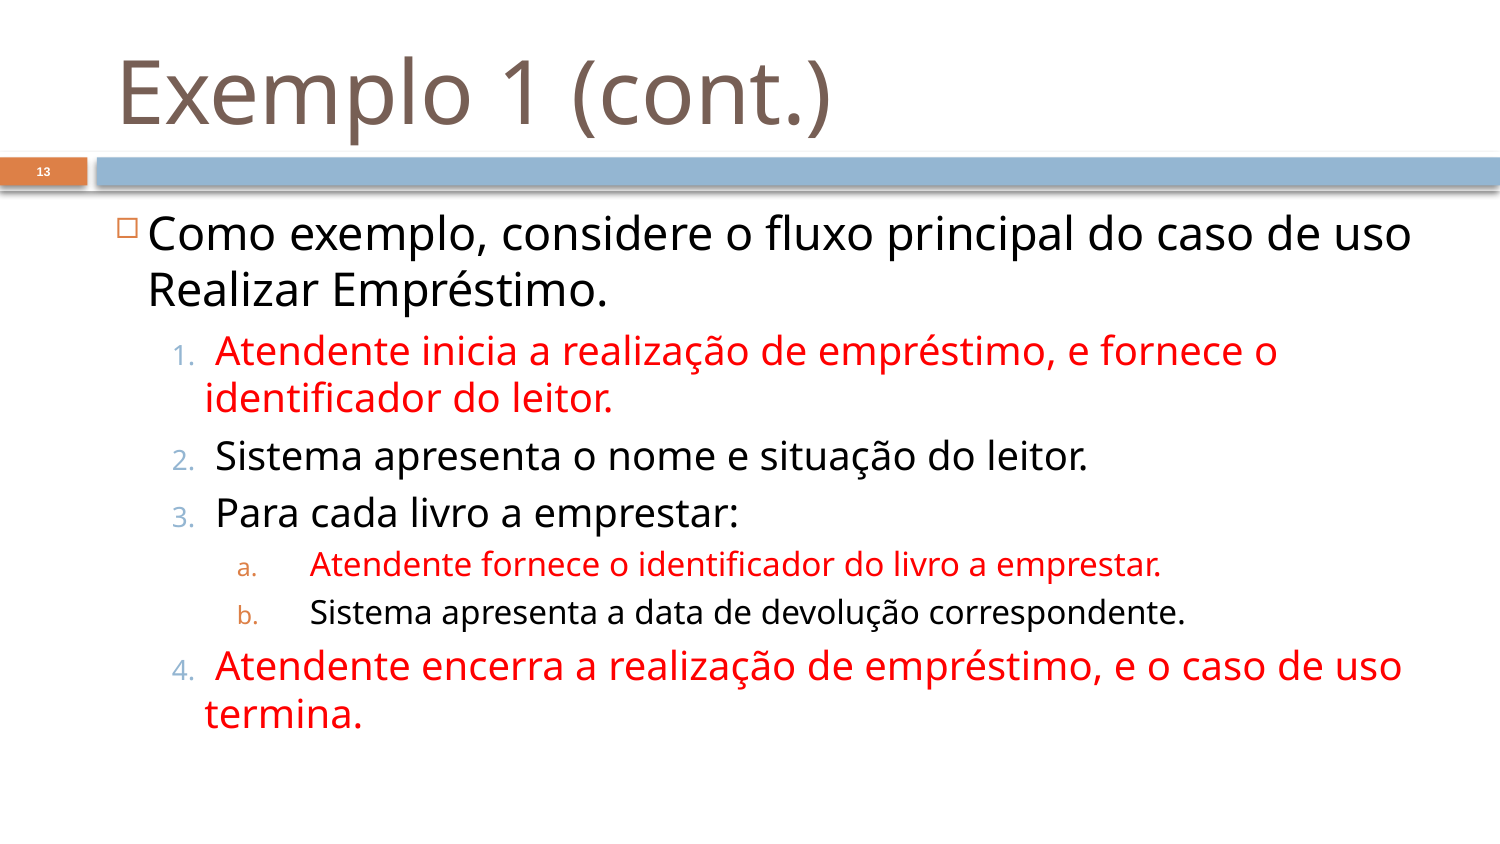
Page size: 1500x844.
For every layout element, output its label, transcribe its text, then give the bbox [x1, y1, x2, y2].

slide_number 13 [0, 156, 88, 187]
list Como exemplo, considere o fluxo principal do caso de uso Realizar Empréstimo. Atendente inicia a realização de empréstimo, e fornece o identificador do leitor. Sistema apresenta o nome e situação do leitor. Para cada livro a emprestar: Atendente fornece o identificador do livro a emprestar. Sistema apresenta a data de devolução correspondente. Atendente encerra a realização de empréstimo, e o caso de uso termina. [100, 196, 1438, 750]
title Exemplo 1 (cont.) [100, 28, 1438, 150]
